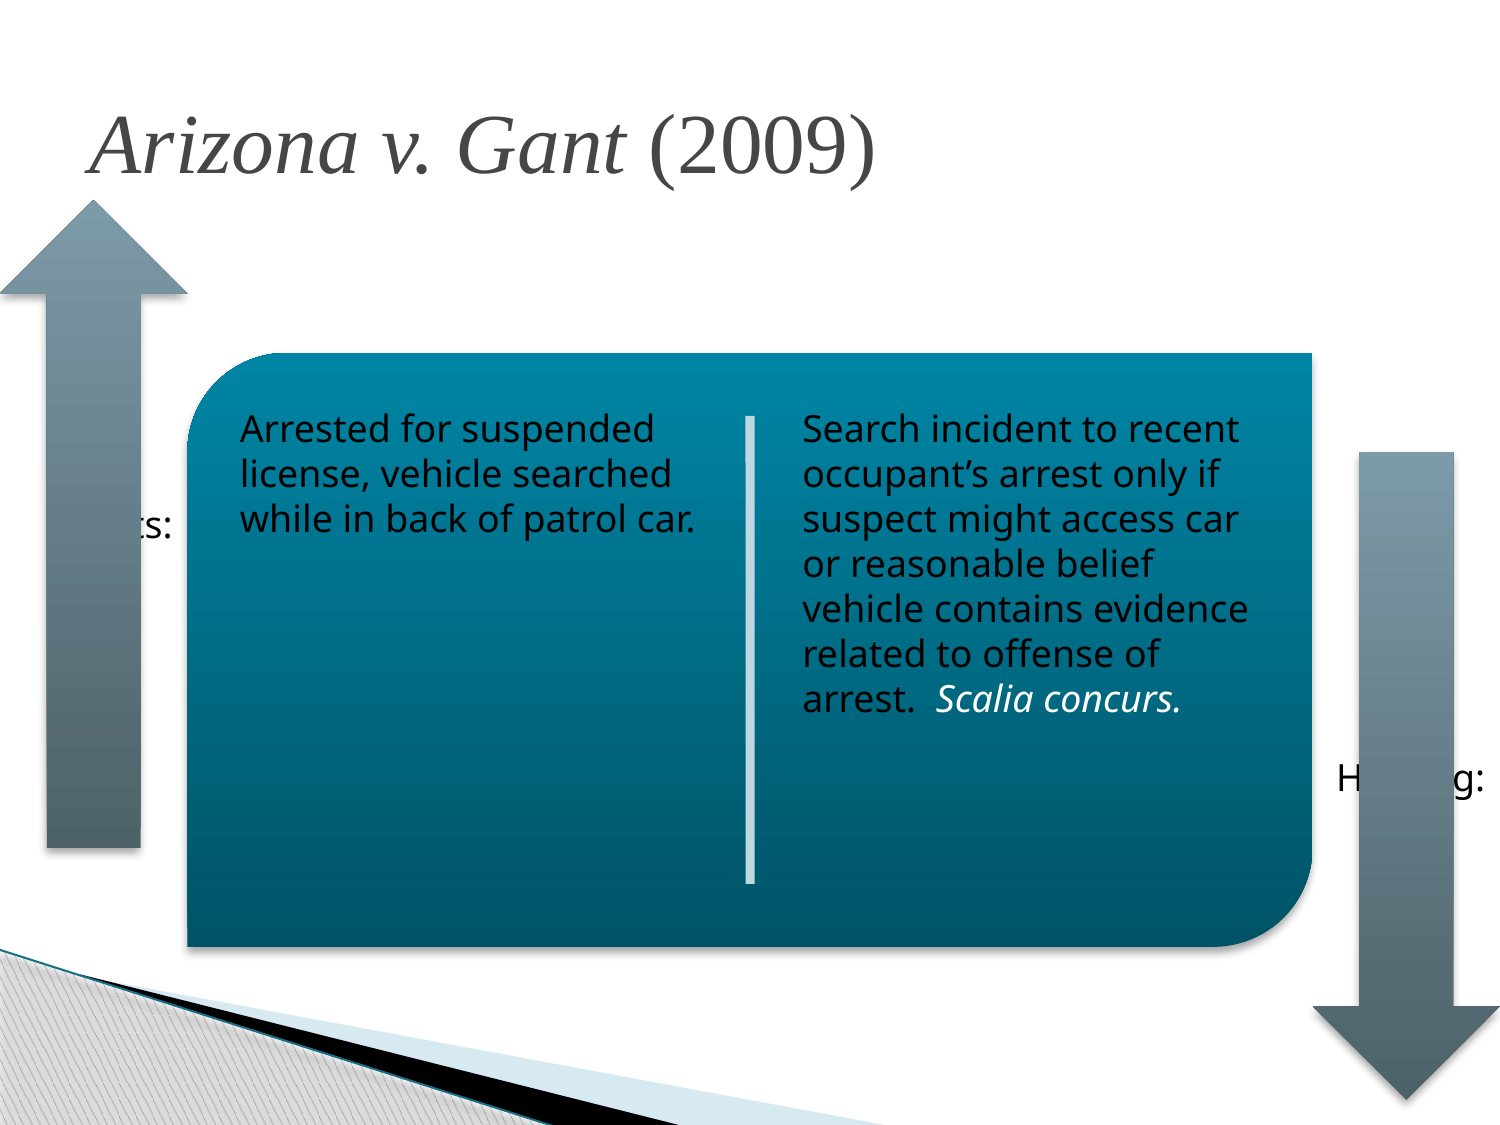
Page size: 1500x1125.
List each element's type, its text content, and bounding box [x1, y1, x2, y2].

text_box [0, 199, 1500, 1101]
title Arizona v. Gant (2009) [75, 45, 1425, 199]
